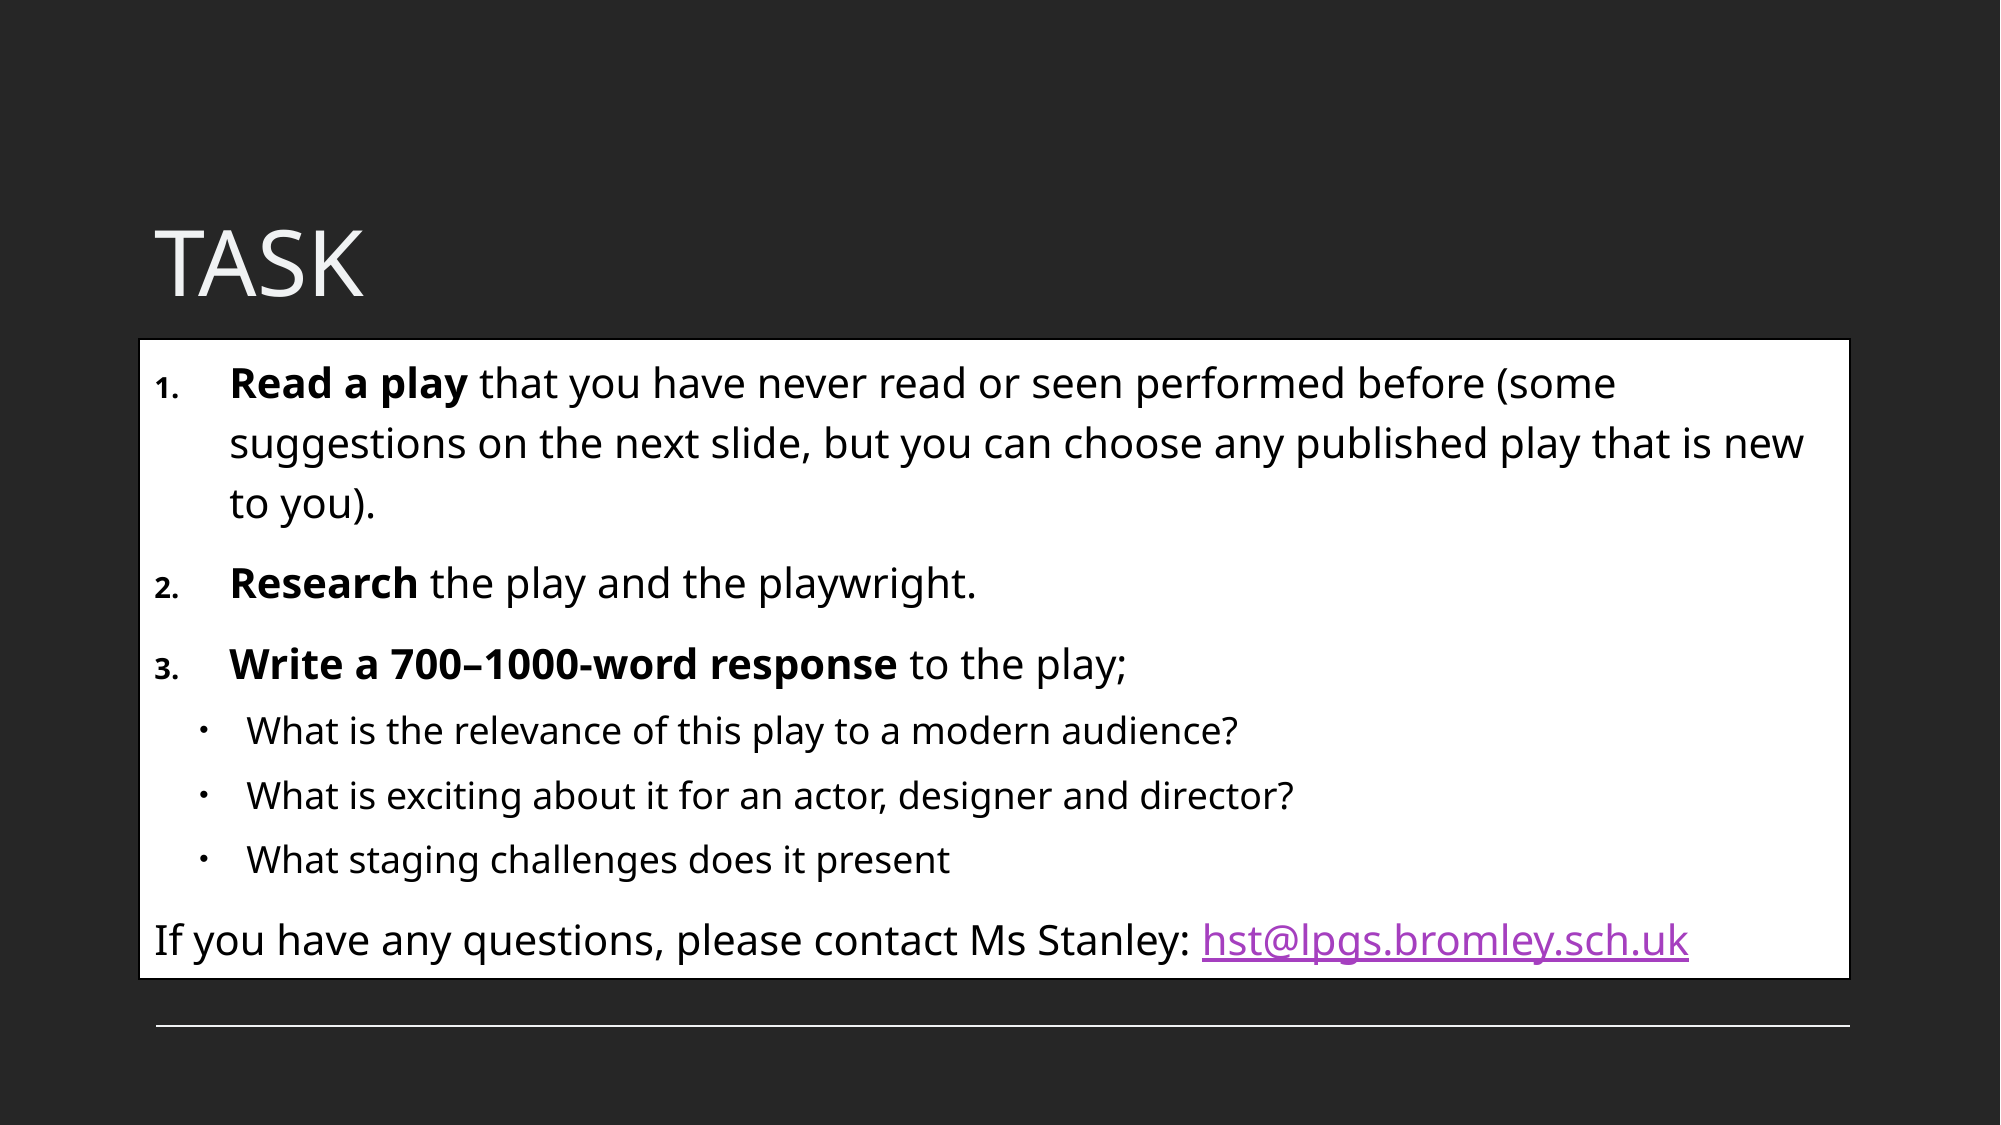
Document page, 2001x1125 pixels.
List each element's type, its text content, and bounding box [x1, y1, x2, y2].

title TASK [139, 143, 1850, 322]
list Read a play that you have never read or seen performed before (some suggestions on the next slide, but you can choose any published play that is new to you). Research the play and the playwright. Write a 700–1000-word response to the play; What is the relevance of this play to a modern audience? What is exciting about it for an actor, designer and director? What staging challenges does it present If you have any questions, please contact Ms Stanley: hst@lpgs.bromley.sch.uk [138, 338, 1851, 980]
